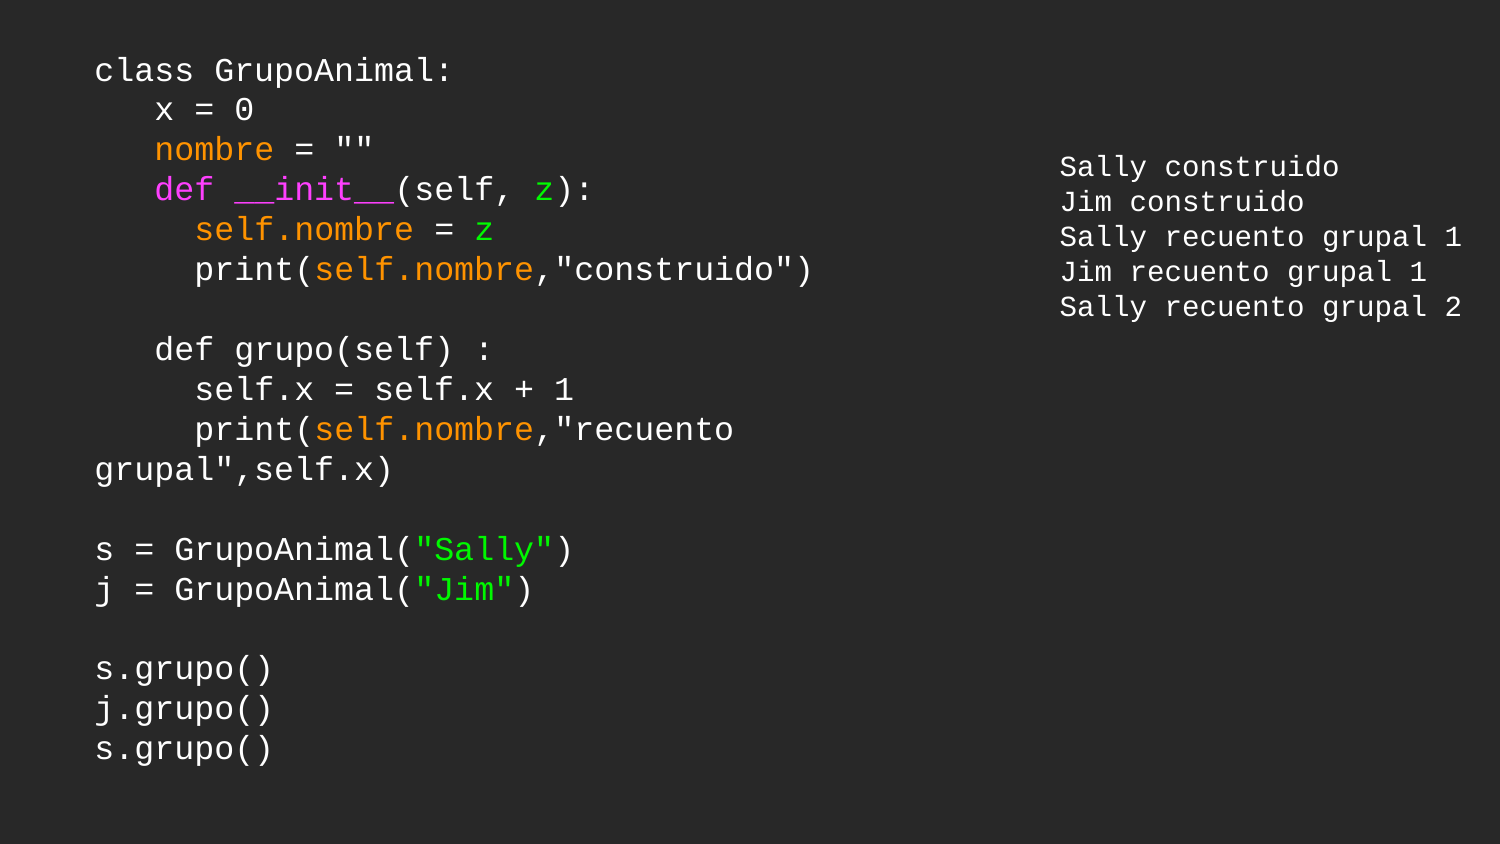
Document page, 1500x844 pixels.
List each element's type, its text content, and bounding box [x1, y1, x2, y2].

text_box class GrupoAnimal: x = 0 nombre = "" def __init__(self, z): self.nombre = z print(self.nombre,"construido") def grupo(self) : self.x = self.x + 1 print(self.nombre,"recuento grupal",self.x) s = GrupoAnimal("Sally") j = GrupoAnimal("Jim") s.grupo() j.grupo() s.grupo() [90, 28, 1016, 786]
text_box Sally construido Jim construido Sally recuento grupal 1 Jim recuento grupal 1 Sally recuento grupal 2 [1044, 140, 1478, 330]
